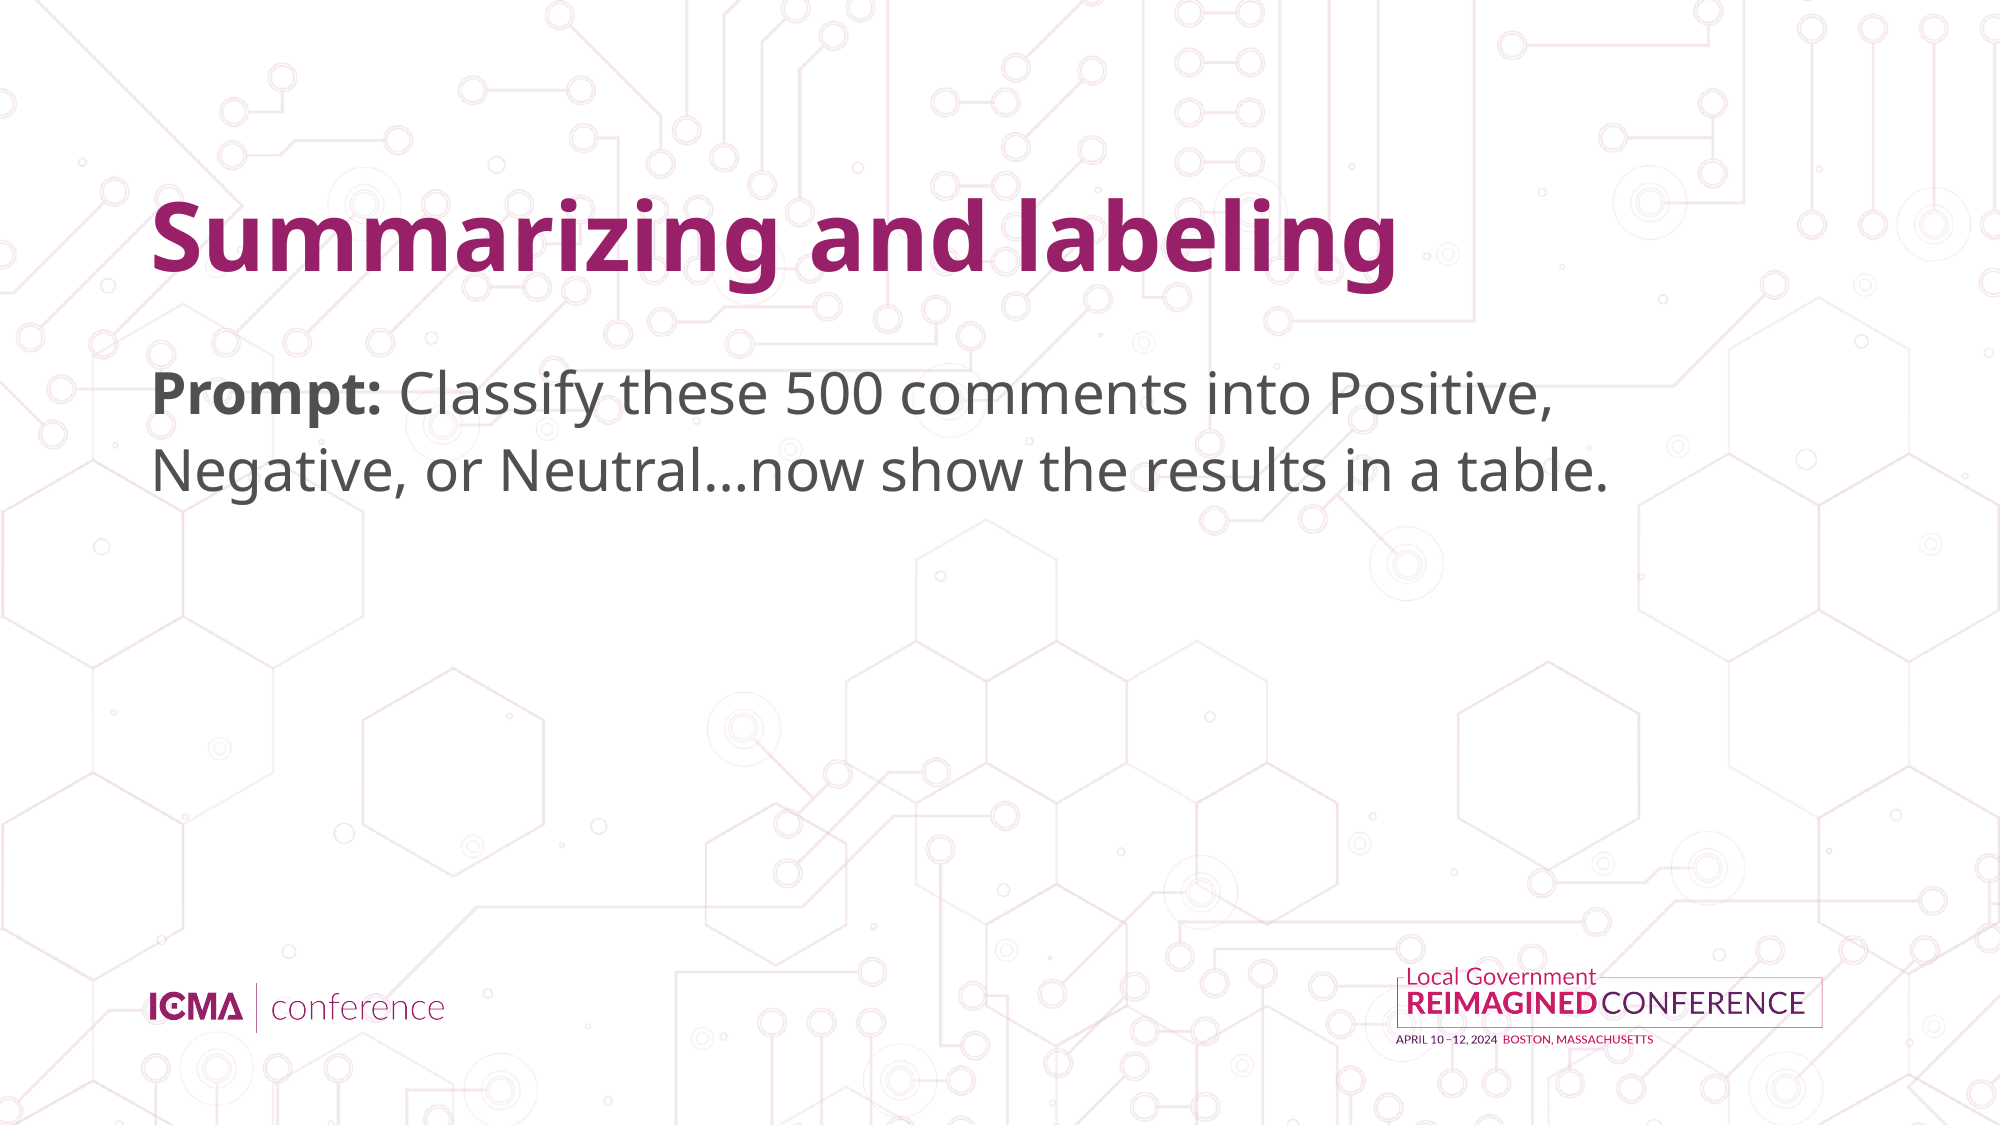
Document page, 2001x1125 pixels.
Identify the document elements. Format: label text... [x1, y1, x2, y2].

title Summarizing and labeling [150, 103, 1583, 292]
title Prompt: Classify these 500 comments into Positive, Negative, or Neutral…now show the results in a table. [150, 315, 1824, 503]
picture [150, 983, 444, 1033]
picture [1384, 954, 1834, 1060]
